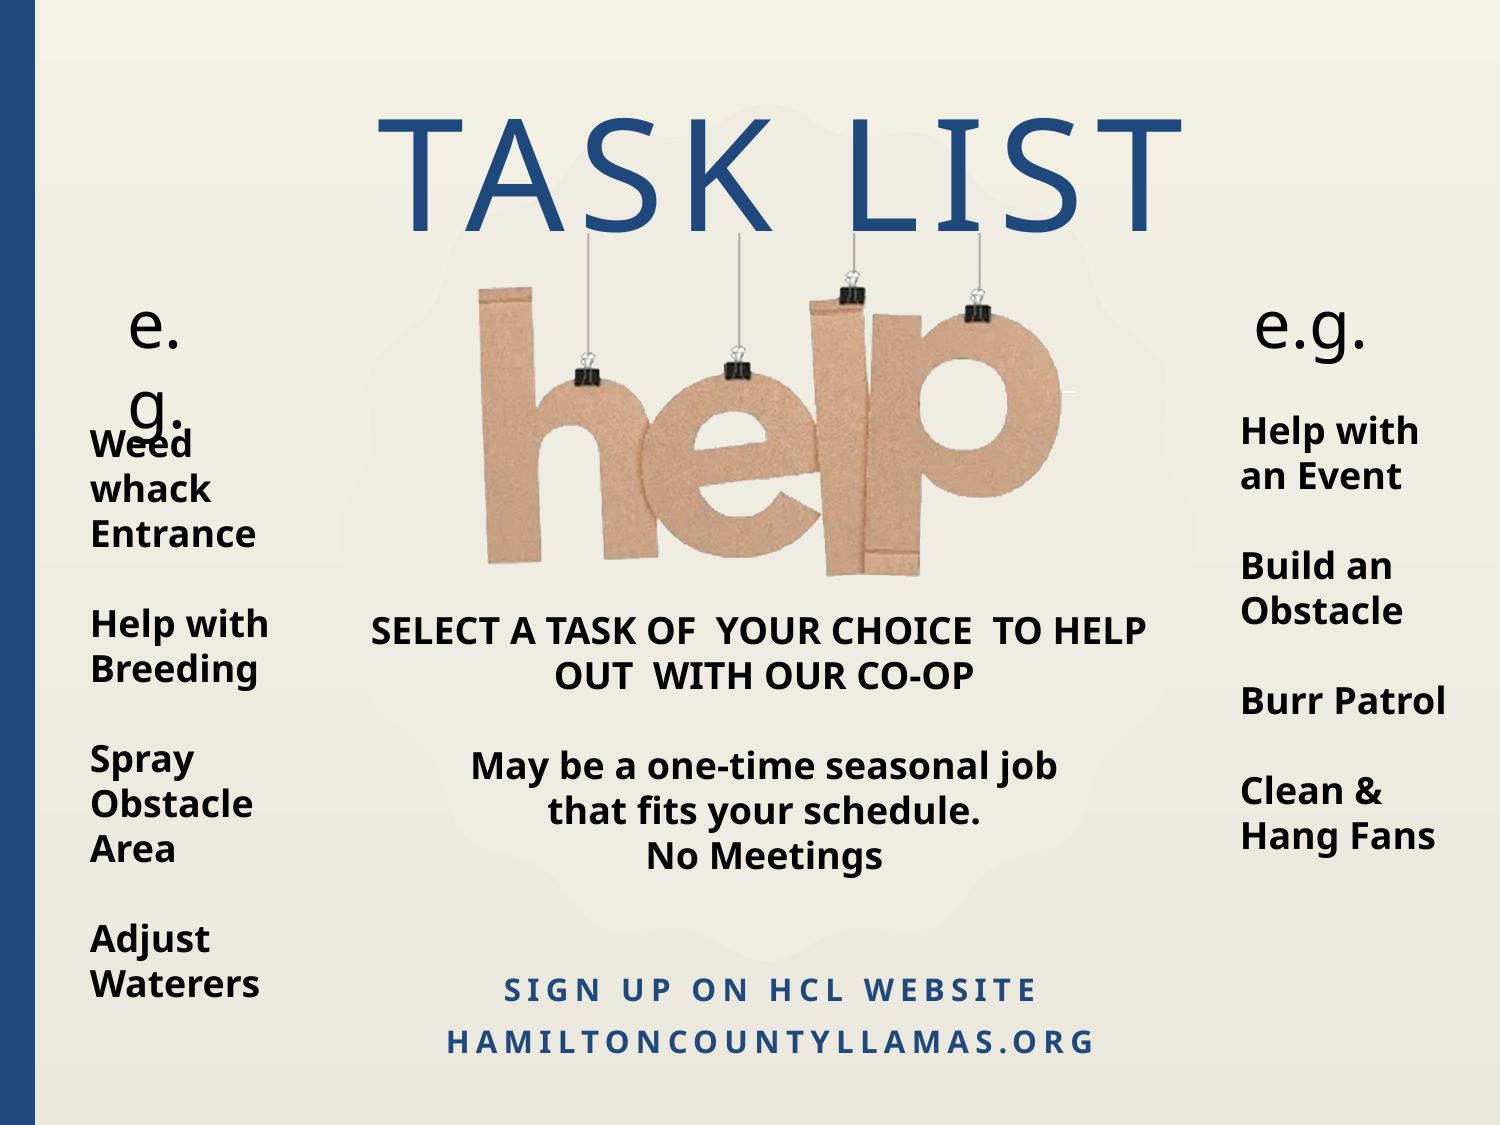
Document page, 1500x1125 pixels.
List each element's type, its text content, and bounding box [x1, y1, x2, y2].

text_box e.g. [112, 274, 238, 412]
text_box Weed whack Entrance Help with Breeding Spray Obstacle Area Adjust Waterers [75, 412, 338, 1013]
subtitle Sign Up on HCL website HAMILTONCOUNTYLLAMAS.ORG [275, 962, 1265, 1088]
picture [462, 233, 1076, 588]
text_box Help with an Event Build an Obstacle Burr Patrol Clean & Hang Fans [1224, 399, 1475, 865]
title TASK LIST [300, 12, 1263, 350]
text_box SELECT A TASK OF YOUR CHOICE TO HELP OUT WITH OUR CO-OP May be a one-time seasonal job that fits your schedule. No Meetings [356, 599, 1173, 885]
text_box e.g. [1238, 274, 1384, 370]
